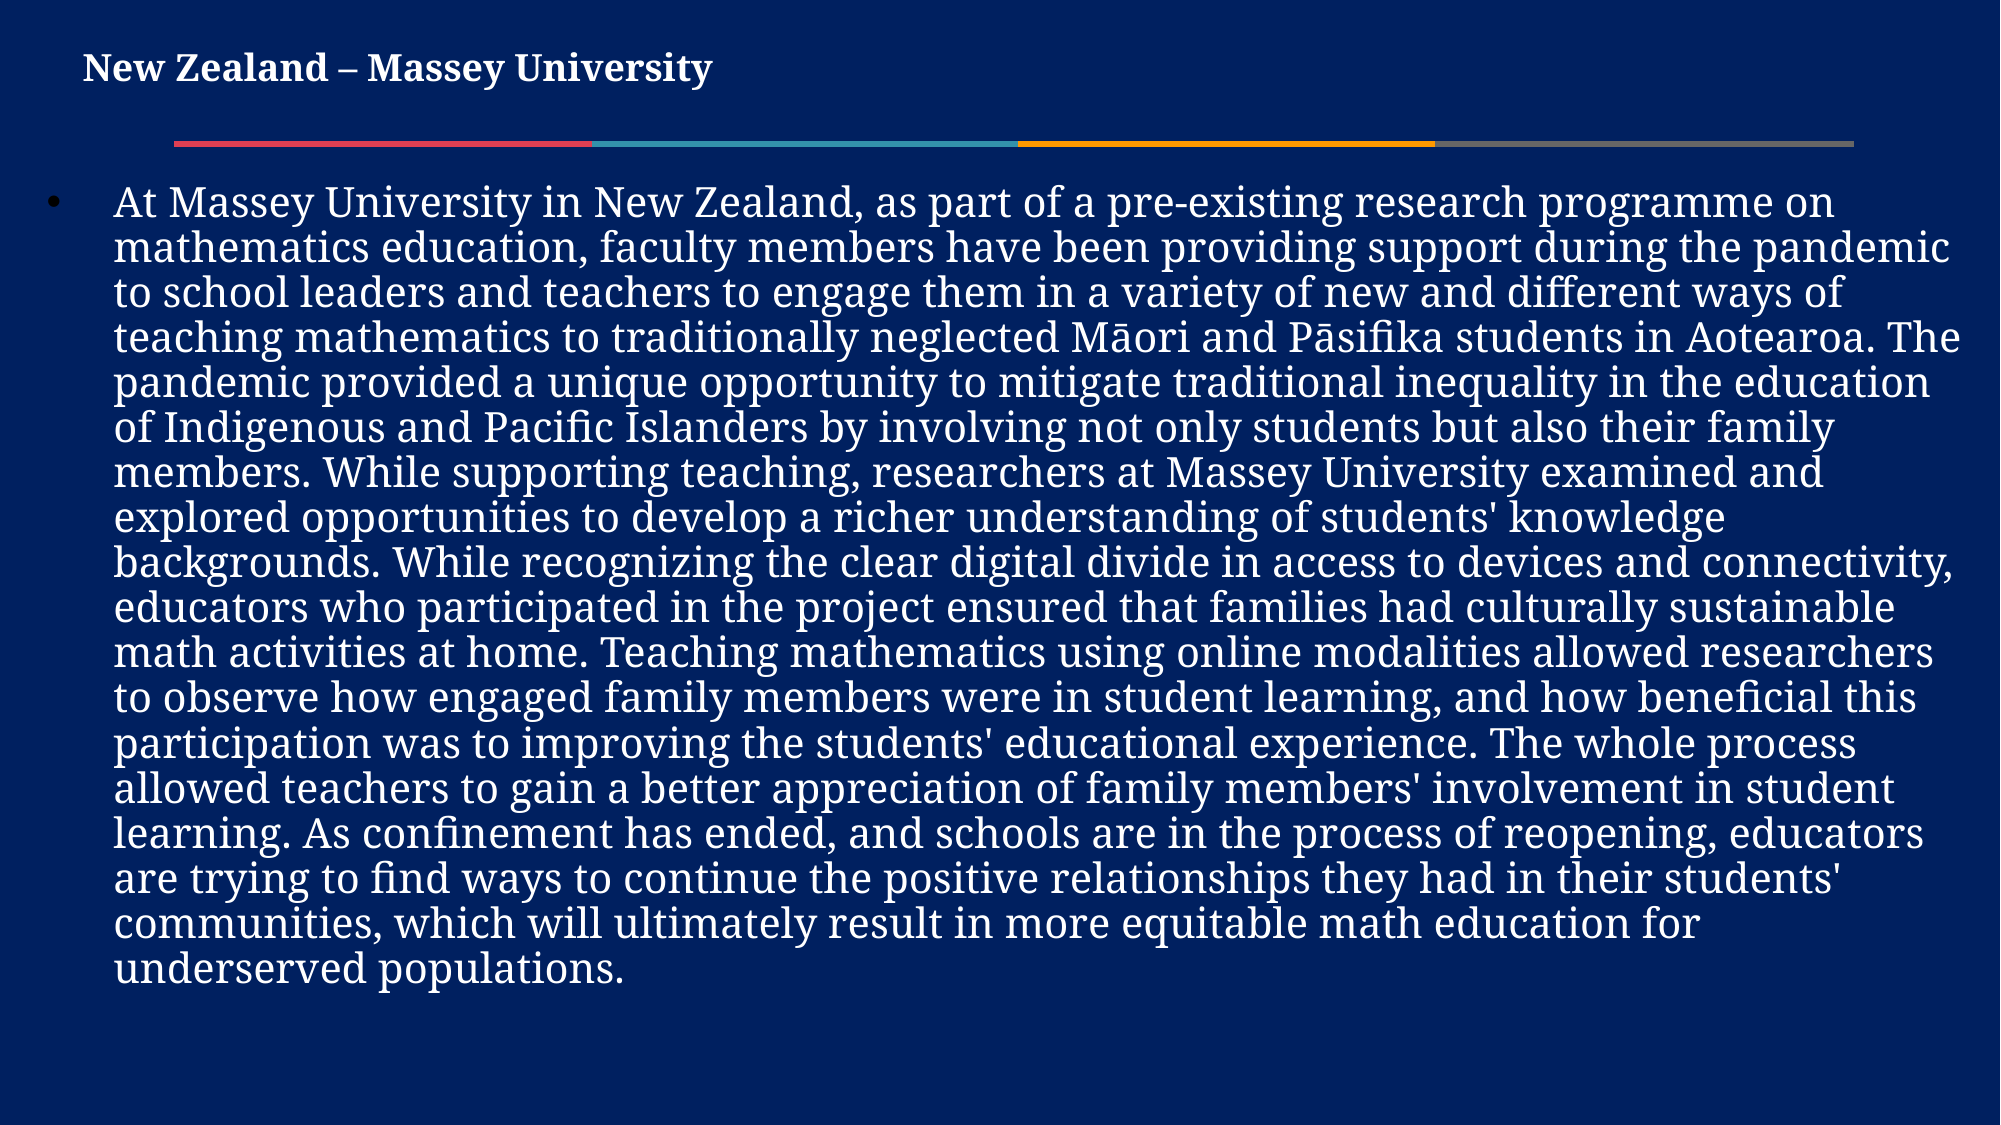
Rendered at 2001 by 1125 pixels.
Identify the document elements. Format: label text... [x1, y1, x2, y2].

list At Massey University in New Zealand, as part of a pre-existing research programme on mathematics education, faculty members have been providing support during the pandemic to school leaders and teachers to engage them in a variety of new and different ways of teaching mathematics to traditionally neglected Māori and Pāsifika students in Aotearoa. The pandemic provided a unique opportunity to mitigate traditional inequality in the education of Indigenous and Pacific Islanders by involving not only students but also their family members. While supporting teaching, researchers at Massey University examined and explored opportunities to develop a richer understanding of students' knowledge backgrounds. While recognizing the clear digital divide in access to devices and connectivity, educators who participated in the project ensured that families had culturally sustainable math activities at home. Teaching mathematics using online modalities allowed researchers to observe how engaged family members were in student learning, and how beneficial this participation was to improving the students' educational experience. The whole process allowed teachers to gain a better appreciation of family members' involvement in student learning. As confinement has ended, and schools are in the process of reopening, educators are trying to find ways to continue the positive relationships they had in their students' communities, which will ultimately result in more equitable math education for underserved populations. [23, 173, 1978, 1109]
title New Zealand – Massey University [67, 11, 1929, 128]
